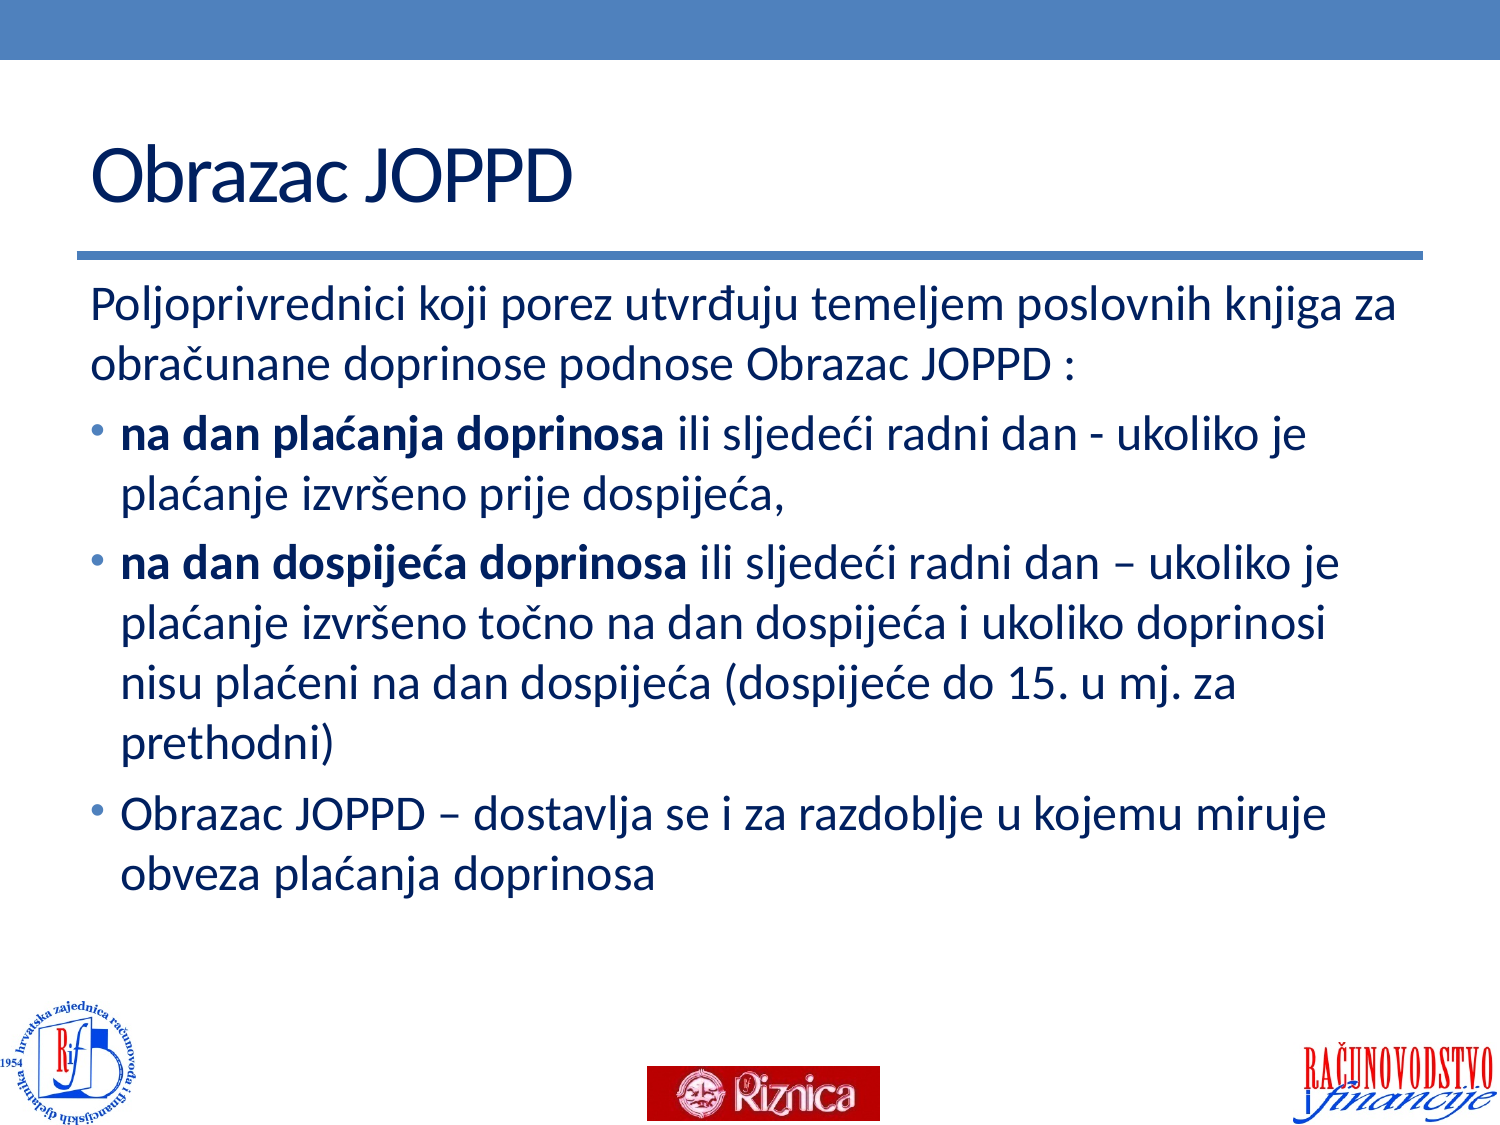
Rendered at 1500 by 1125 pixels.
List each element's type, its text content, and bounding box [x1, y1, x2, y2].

picture [0, 1001, 136, 1125]
picture [647, 1066, 880, 1121]
picture [1293, 1042, 1497, 1124]
list Poljoprivrednici koji porez utvrđuju temeljem poslovnih knjiga za obračunane doprinose podnose Obrazac JOPPD : na dan plaćanja doprinosa ili sljedeći radni dan - ukoliko je plaćanje izvršeno prije dospijeća, na dan dospijeća doprinosa ili sljedeći radni dan – ukoliko je plaćanje izvršeno točno na dan dospijeća i ukoliko doprinosi nisu plaćeni na dan dospijeća (dospijeće do 15. u mj. za prethodni) Obrazac JOPPD – dostavlja se i za razdoblje u kojemu miruje obveza plaćanja doprinosa [75, 262, 1425, 1063]
title Obrazac JOPPD [75, 87, 1425, 250]
